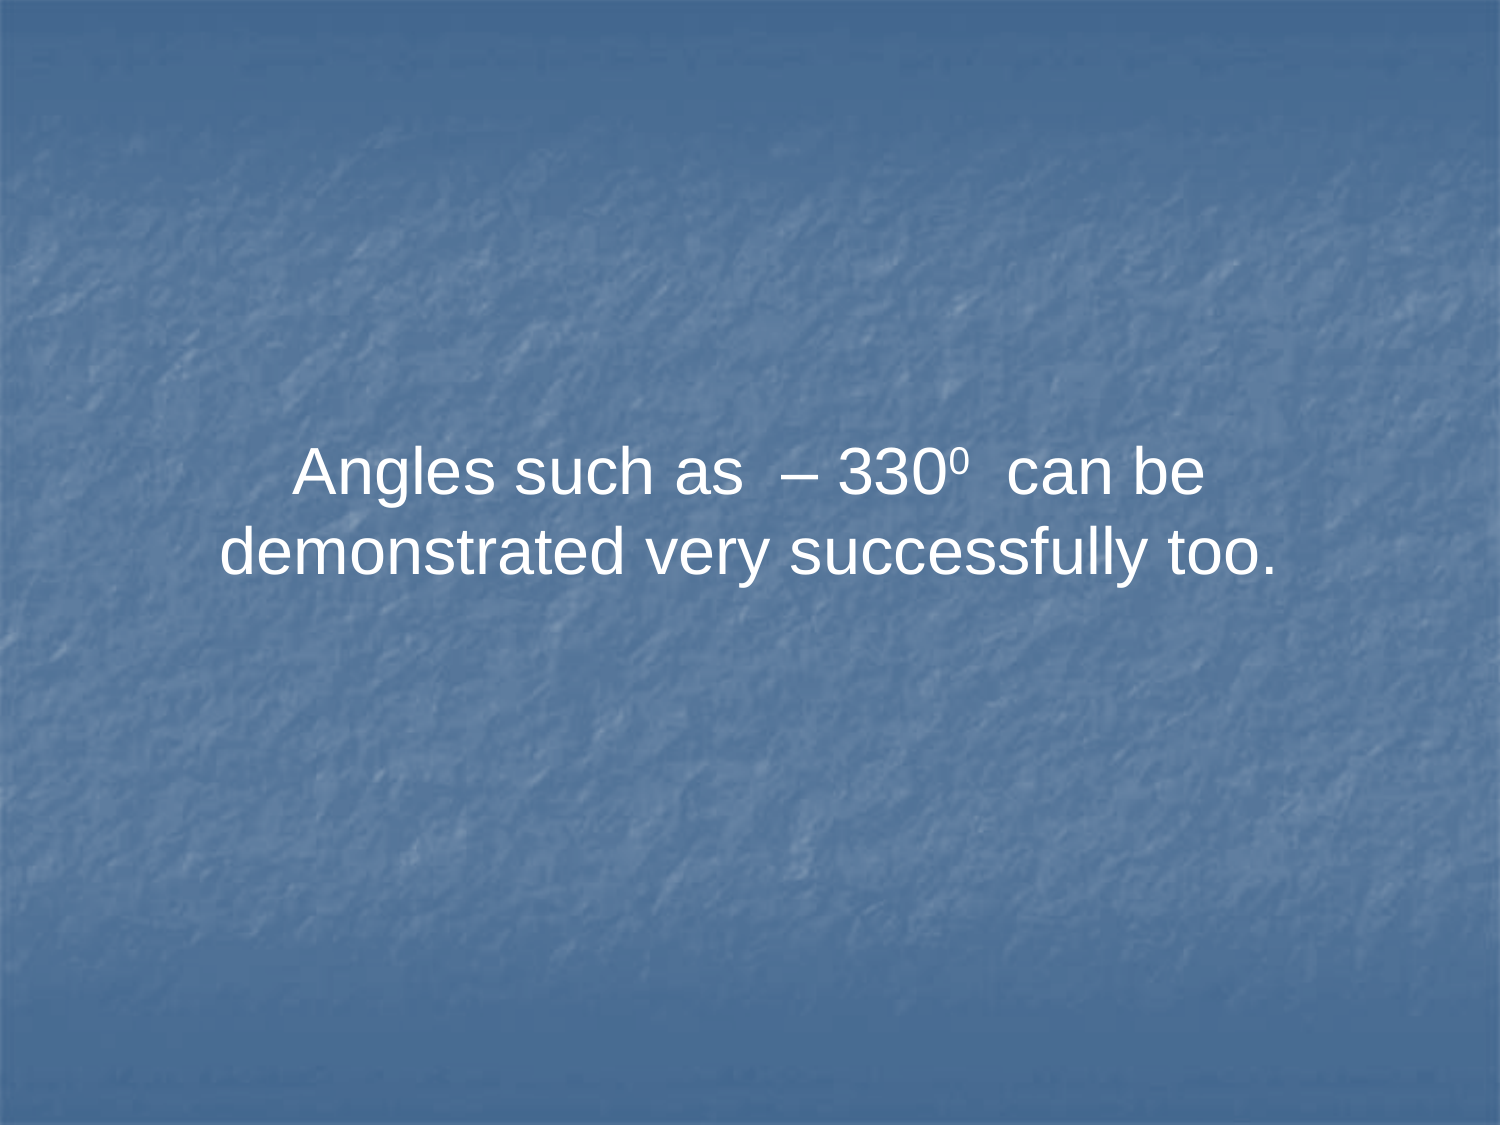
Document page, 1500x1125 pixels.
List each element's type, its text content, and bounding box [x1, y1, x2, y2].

text_box Angles such as – 3300 can be demonstrated very successfully too. [123, 420, 1376, 596]
